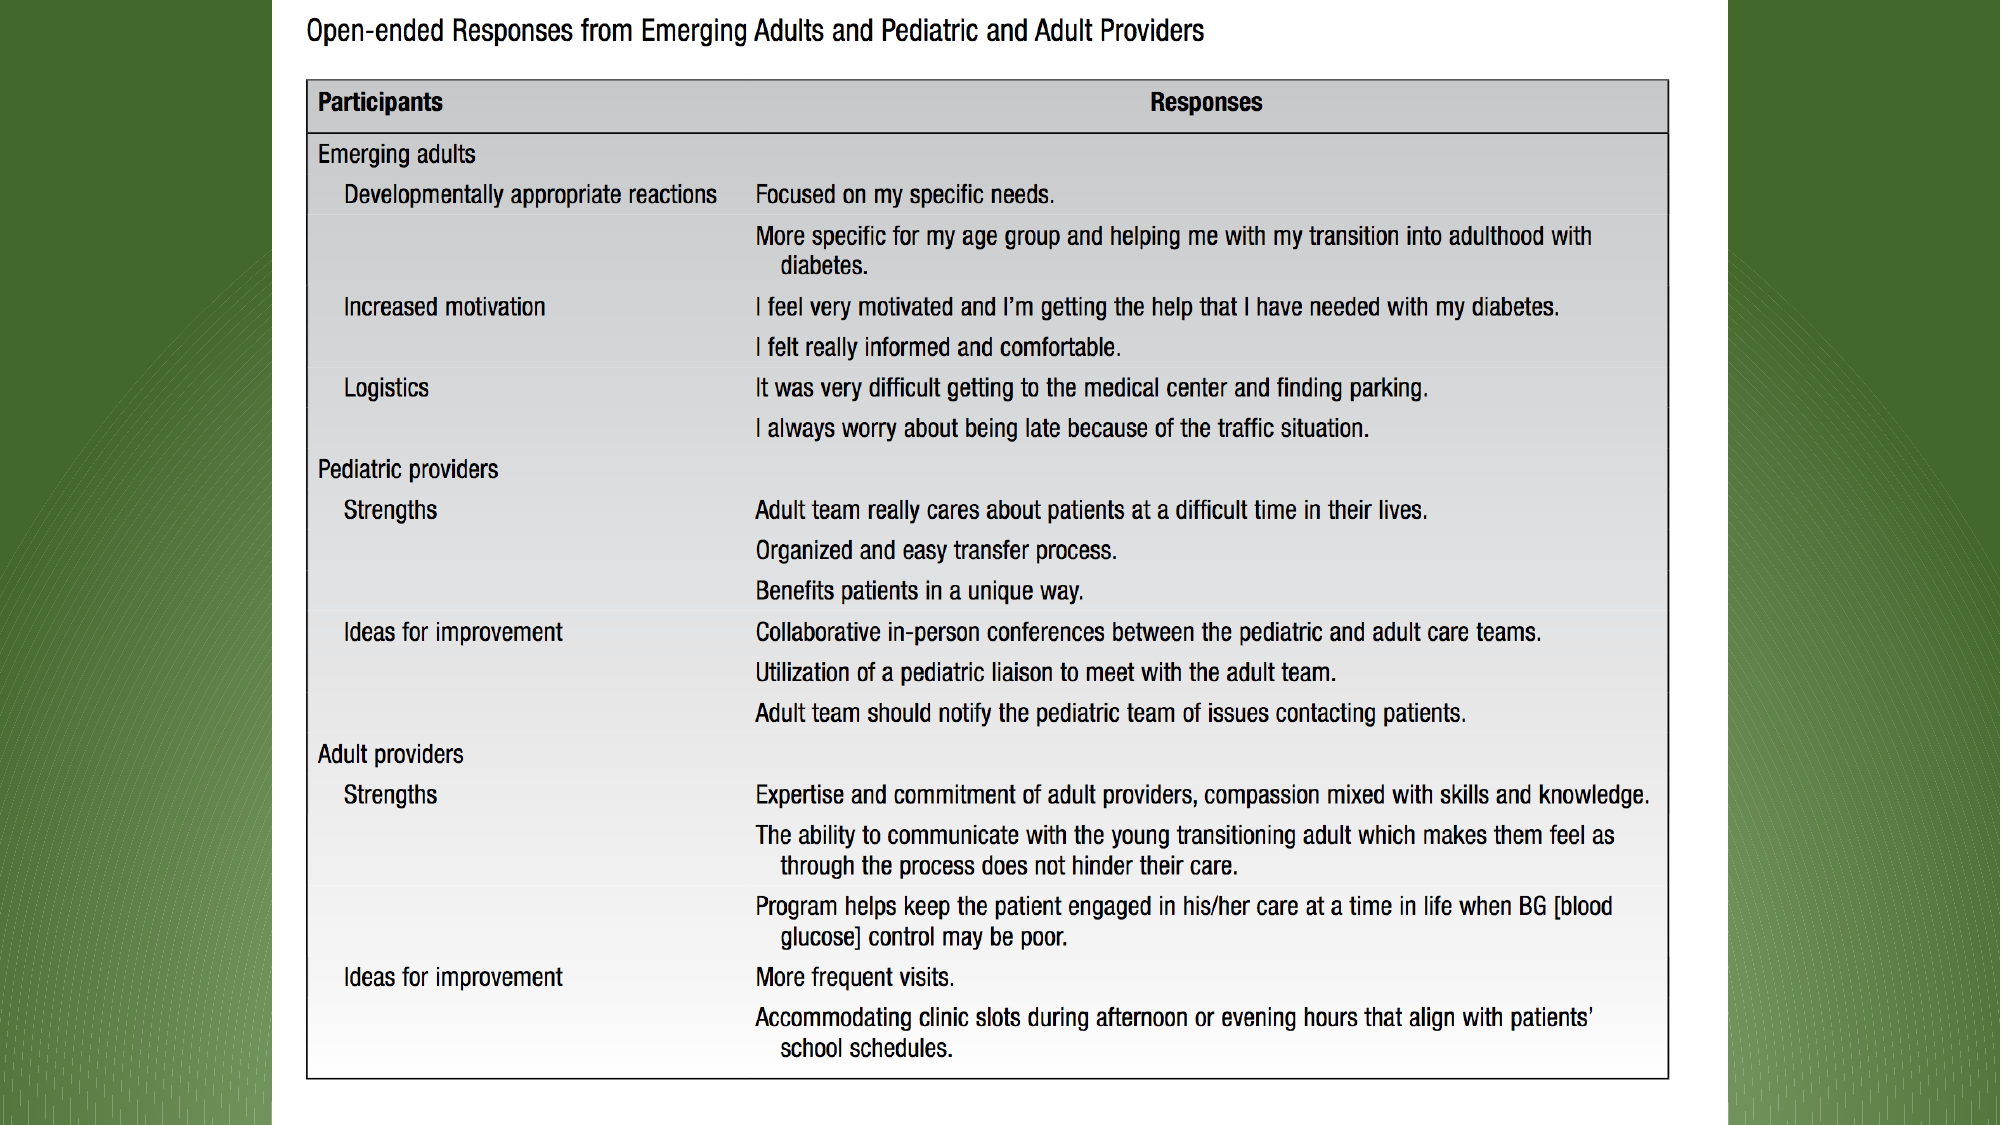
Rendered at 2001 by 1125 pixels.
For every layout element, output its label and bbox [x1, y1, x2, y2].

picture [272, 0, 1728, 1125]
